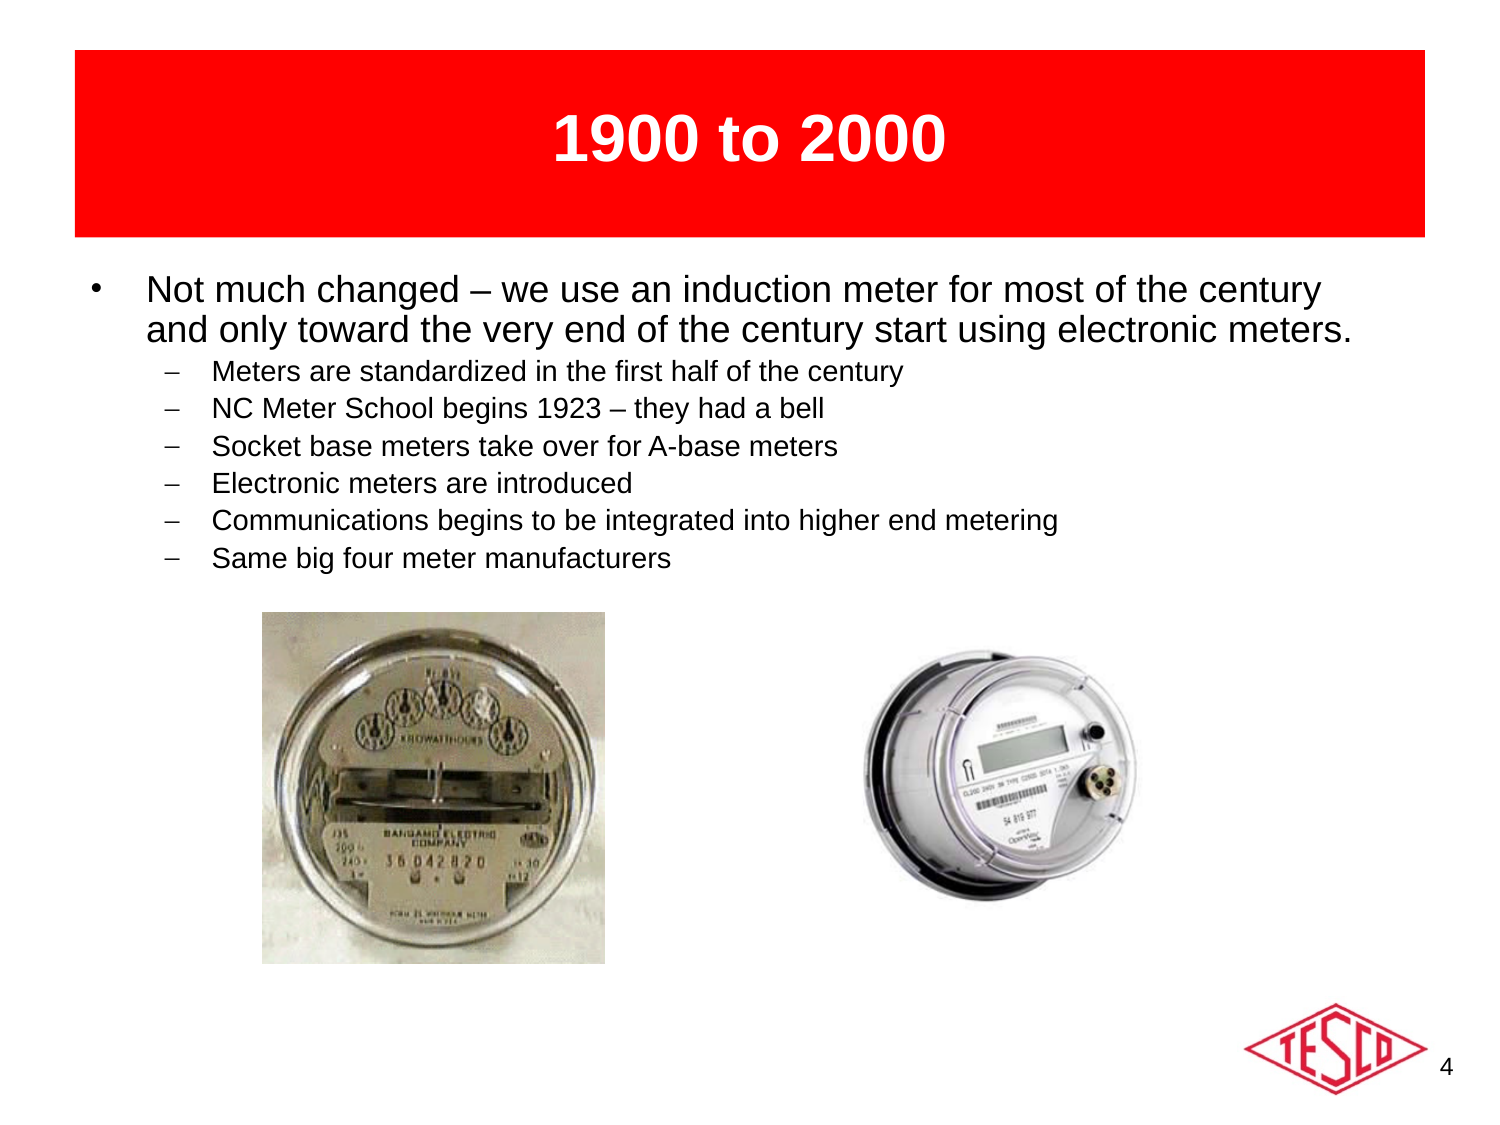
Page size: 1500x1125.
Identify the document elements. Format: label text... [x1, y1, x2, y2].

list Not much changed – we use an induction meter for most of the century and only toward the very end of the century start using electronic meters. Meters are standardized in the first half of the century NC Meter School begins 1923 – they had a bell Socket base meters take over for A-base meters Electronic meters are introduced Communications begins to be integrated into higher end metering Same big four meter manufacturers [75, 262, 1388, 1005]
picture [824, 599, 1176, 952]
picture [1237, 996, 1438, 1100]
title 1900 to 2000 [75, 87, 1425, 275]
picture [262, 612, 605, 965]
